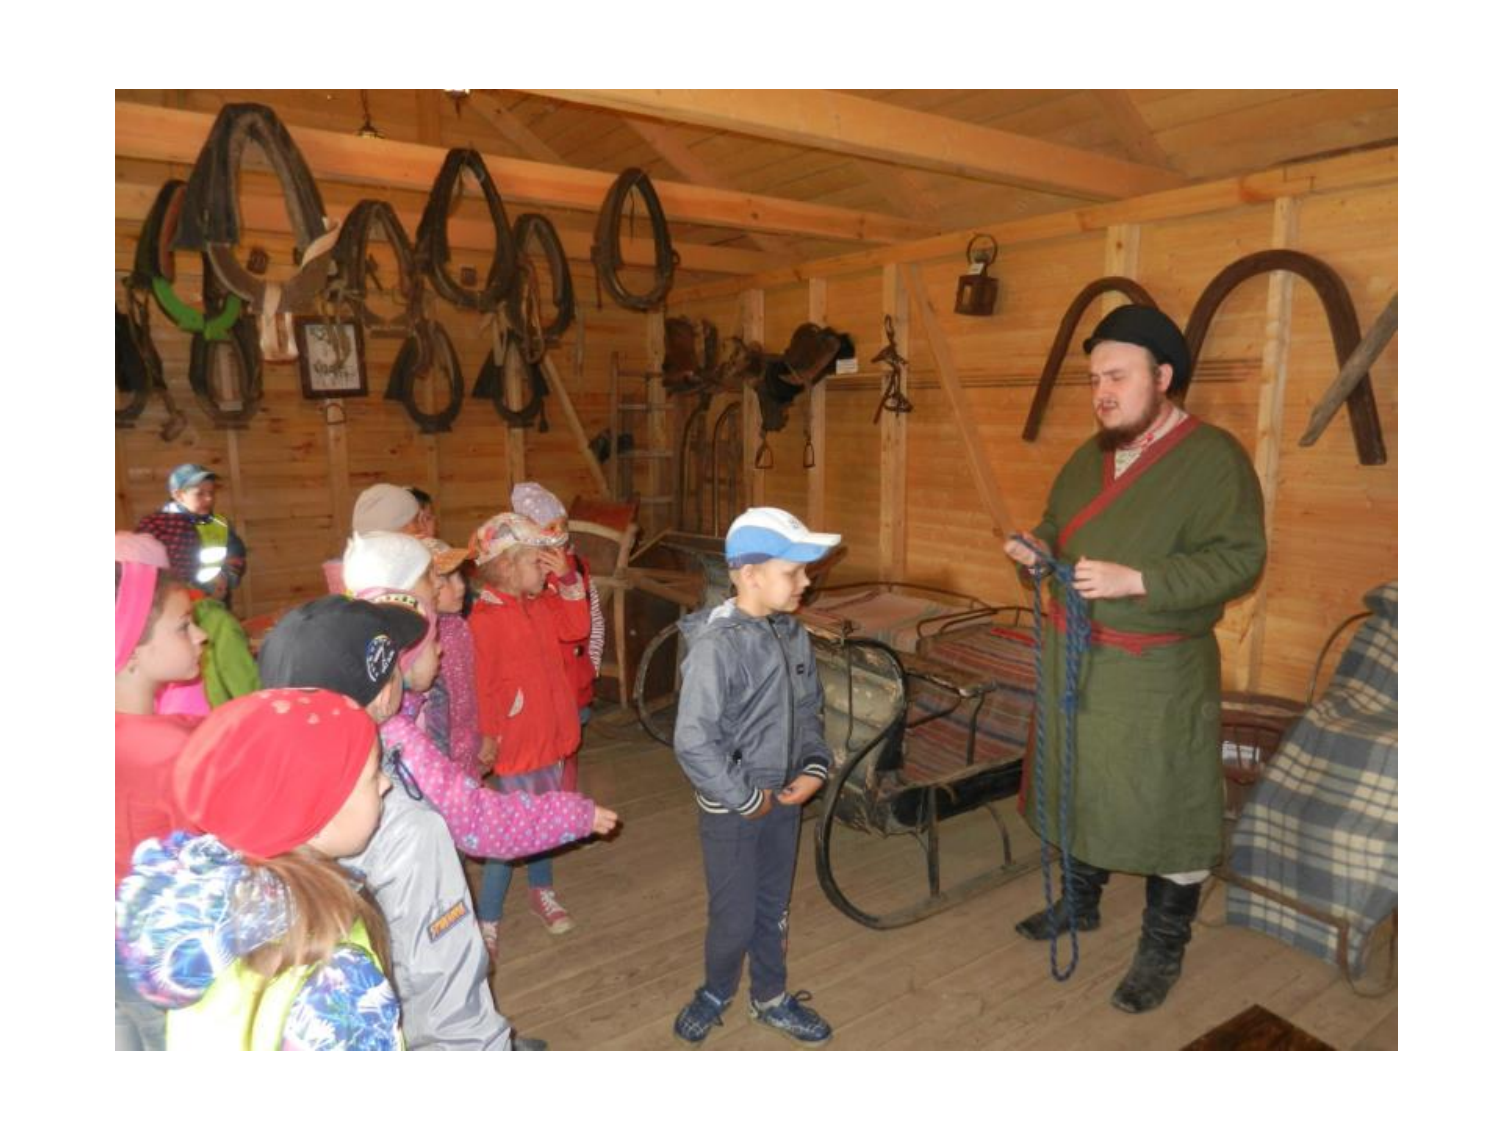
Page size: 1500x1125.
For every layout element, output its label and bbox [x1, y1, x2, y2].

picture [115, 89, 1398, 1051]
